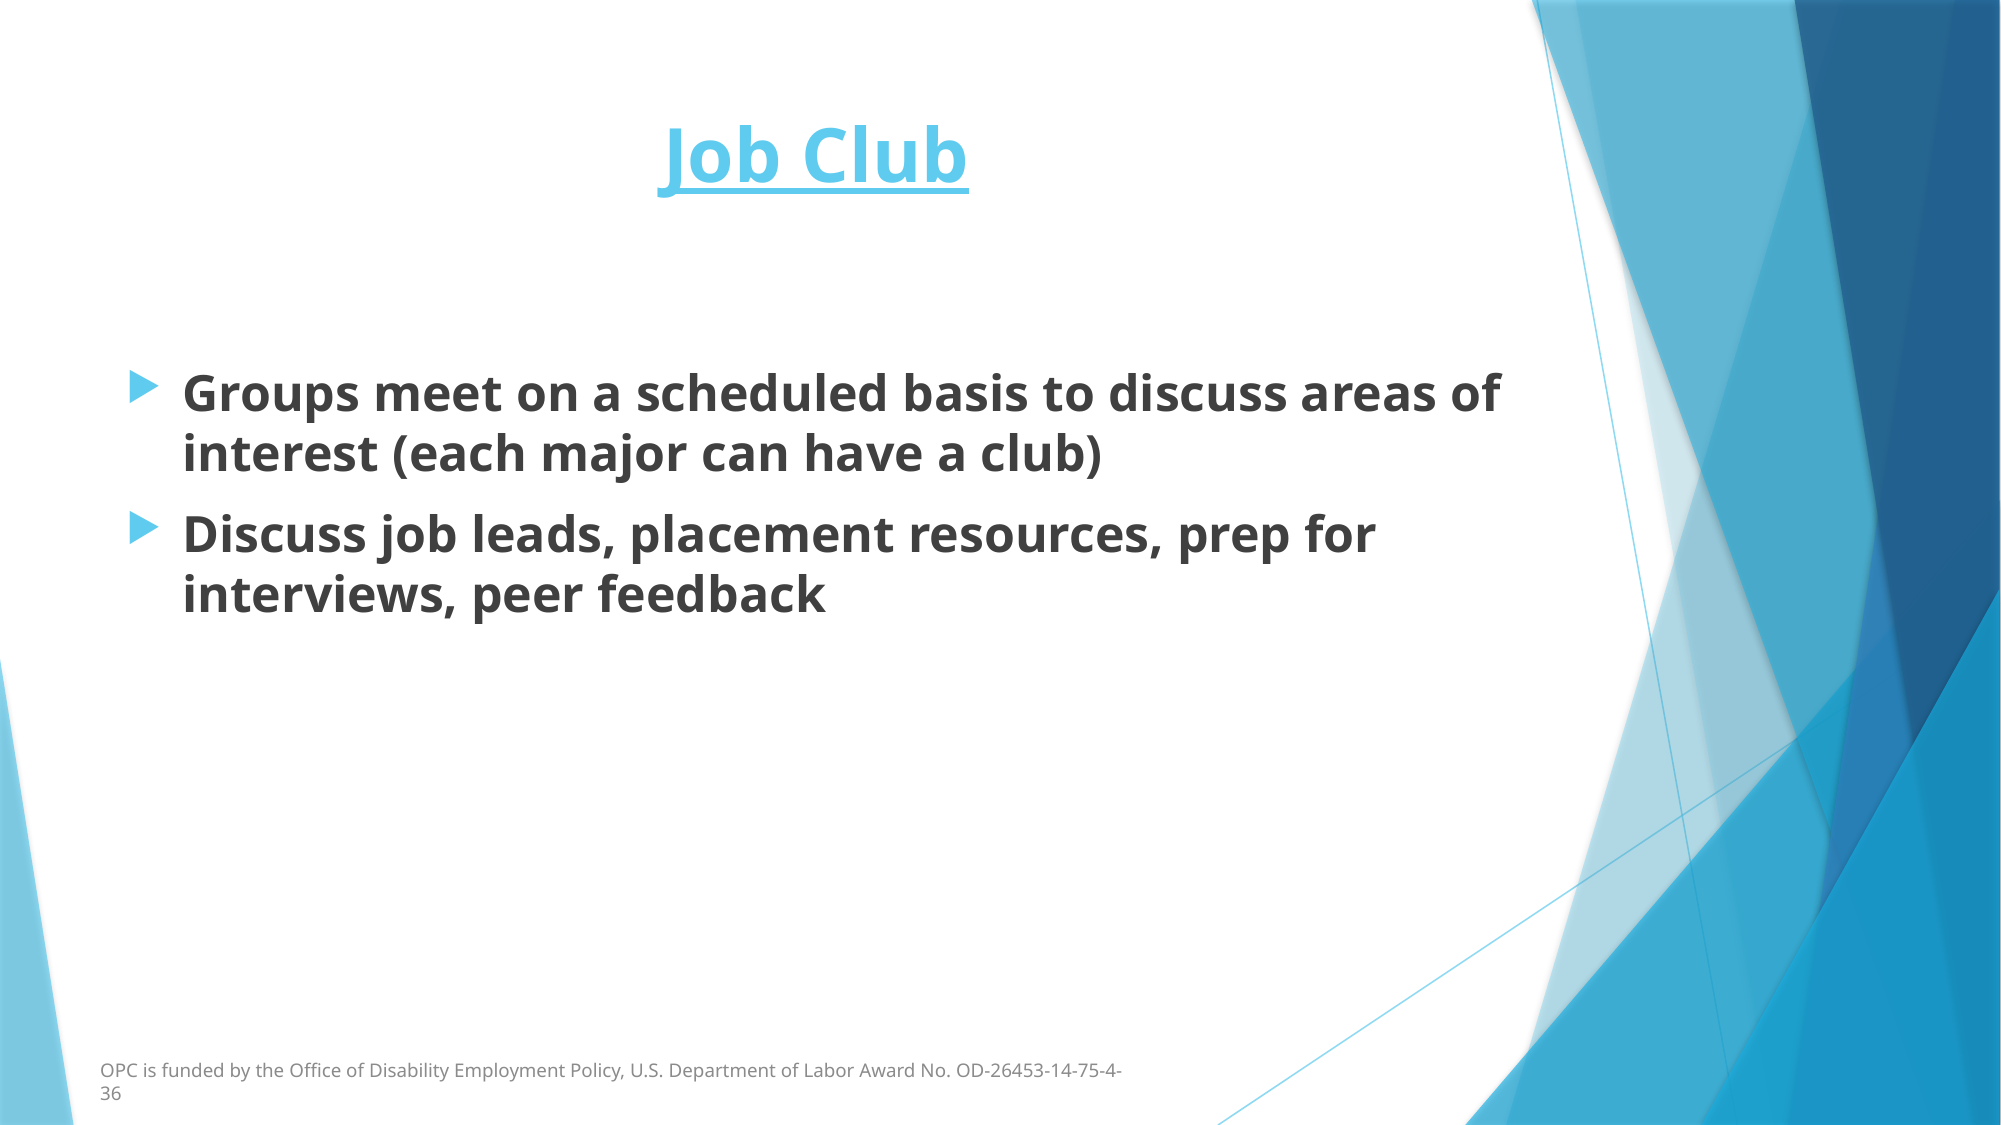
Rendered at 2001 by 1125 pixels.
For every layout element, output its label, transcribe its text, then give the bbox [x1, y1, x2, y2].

footer OPC is funded by the Office of Disability Employment Policy, U.S. Department of Labor Award No. OD-26453-14-75-4-36 [85, 1051, 1157, 1112]
list Groups meet on a scheduled basis to discuss areas of interest (each major can have a club) Discuss job leads, placement resources, prep for interviews, peer feedback [111, 354, 1522, 992]
title Job Club [111, 99, 1522, 317]
